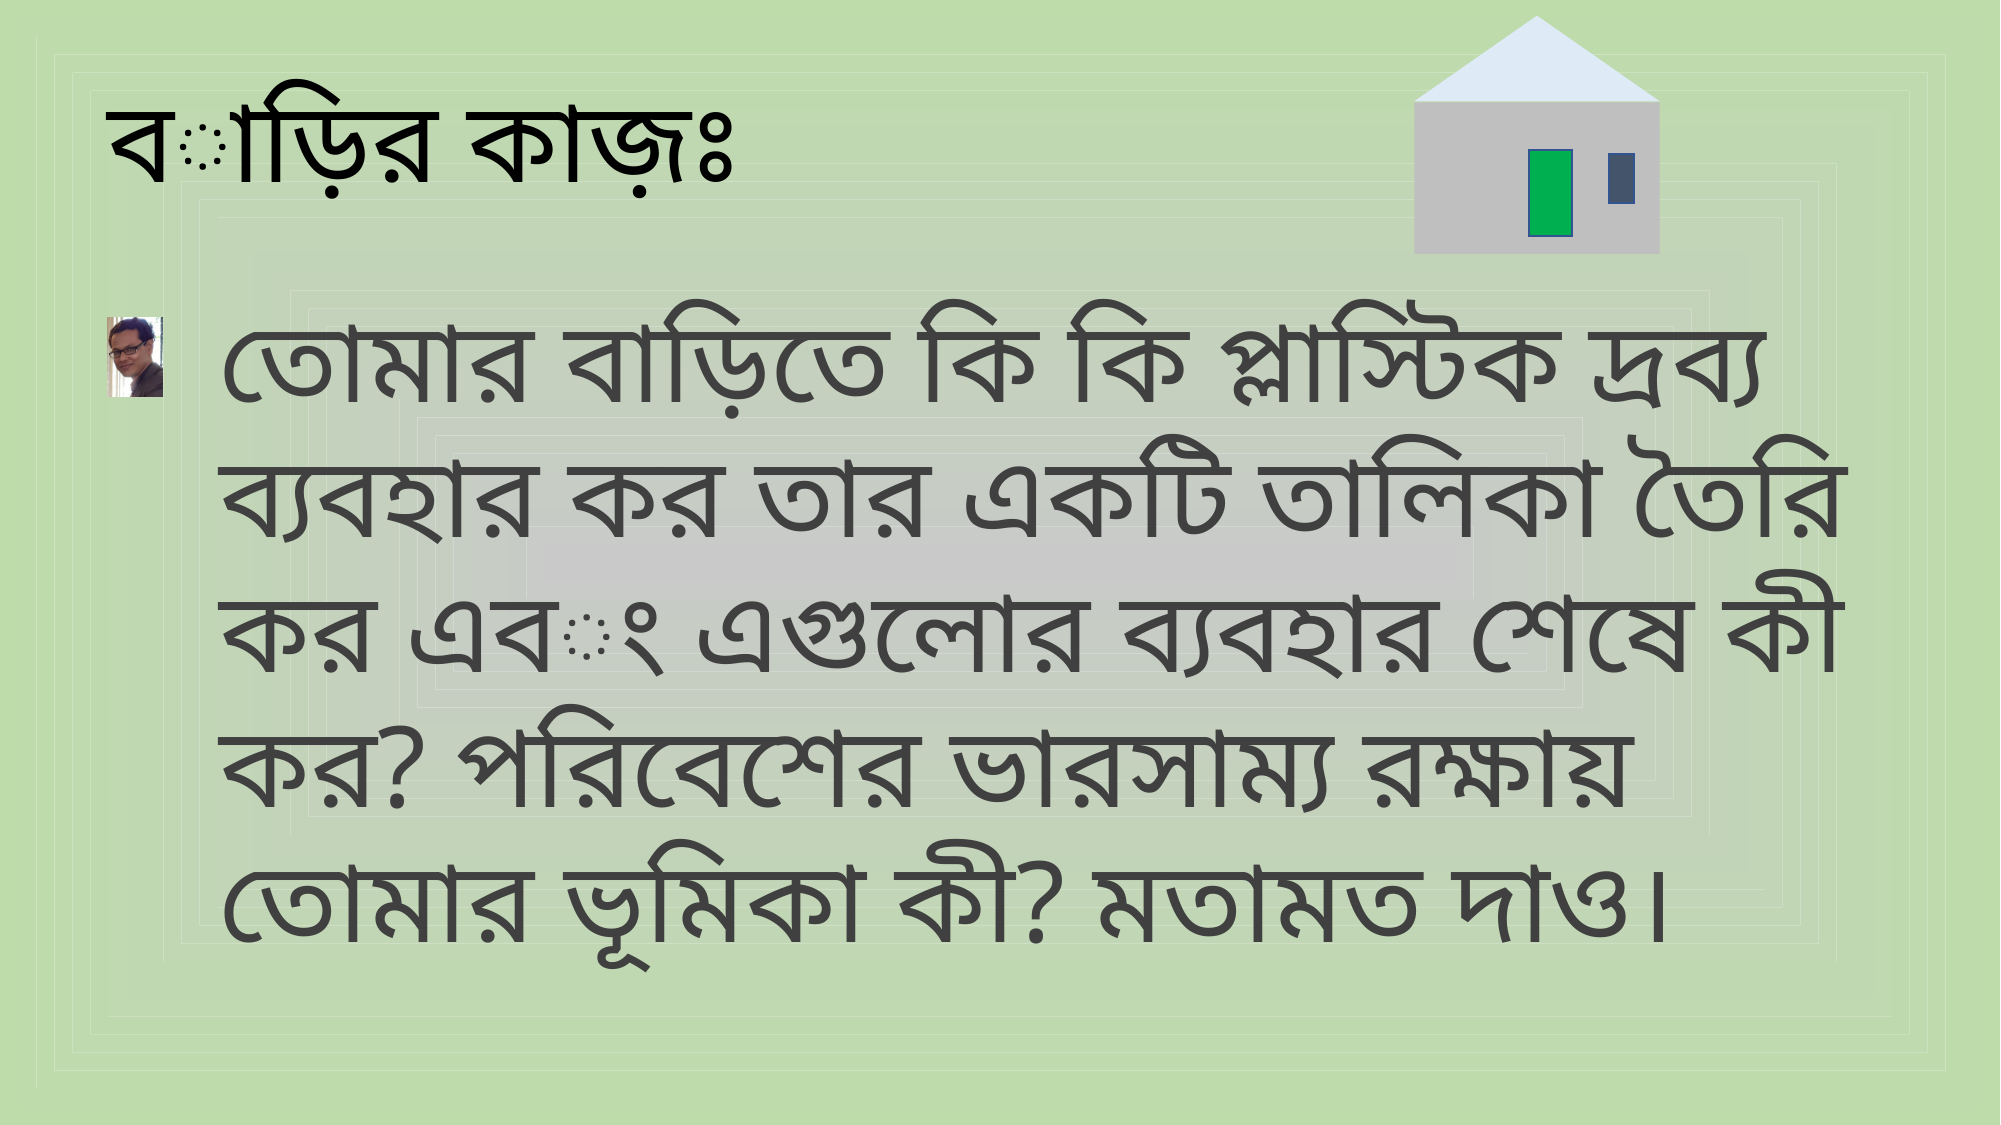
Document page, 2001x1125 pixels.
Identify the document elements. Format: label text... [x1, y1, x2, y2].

text_box বাড়ির কাজ়ঃ [92, 62, 791, 213]
picture [107, 317, 186, 397]
text_box তোমার বাড়িতে কি কি প্লাস্টিক দ্রব্য ব্যবহার কর তার একটি তালিকা তৈরি কর এবং এগুলোর ব্যবহার শেষে কী কর? পরিবেশের ভারসাম্য রক্ষায় তোমার ভূমিকা কী? মতামত দাও। [92, 282, 1968, 972]
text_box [1414, 15, 1660, 254]
